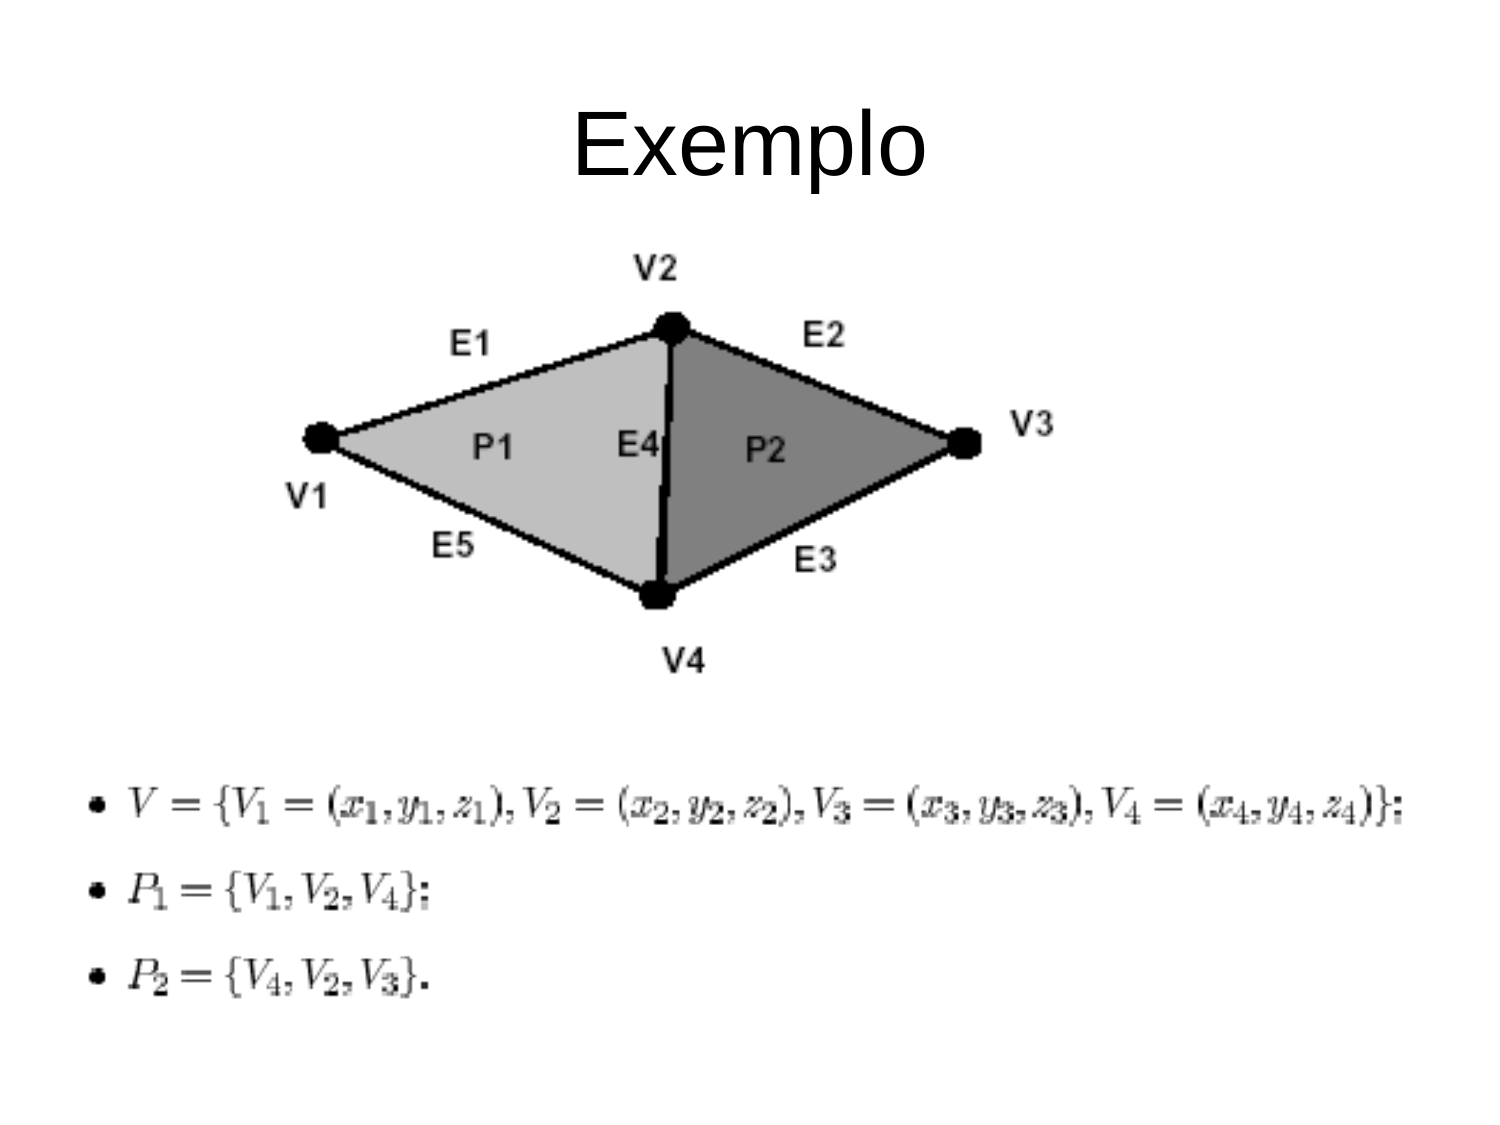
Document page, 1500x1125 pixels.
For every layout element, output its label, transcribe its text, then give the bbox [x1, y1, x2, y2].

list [249, 212, 1125, 694]
title Exemplo [75, 45, 1425, 233]
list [62, 774, 1425, 1015]
